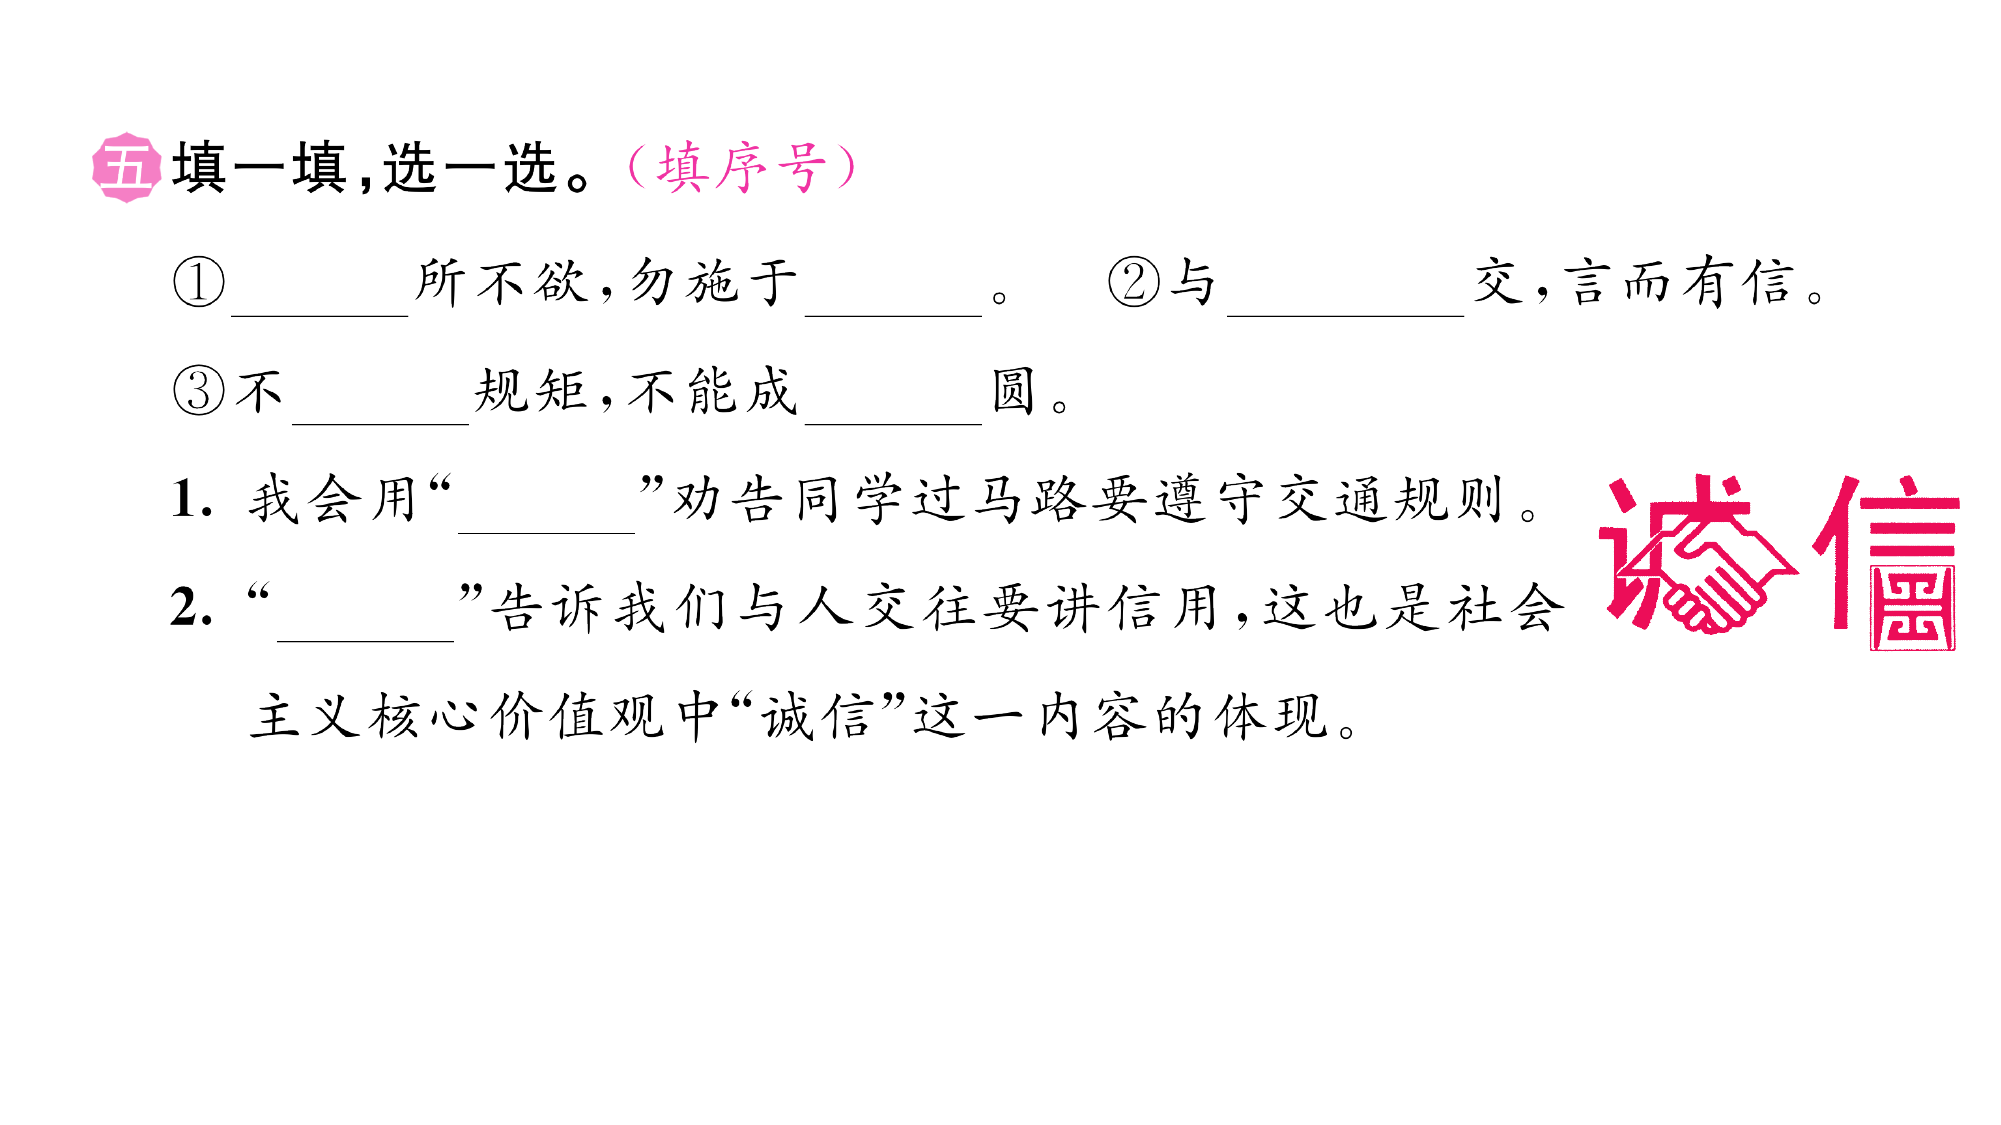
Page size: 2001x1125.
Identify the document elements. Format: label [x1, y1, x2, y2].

picture [87, 117, 1979, 747]
